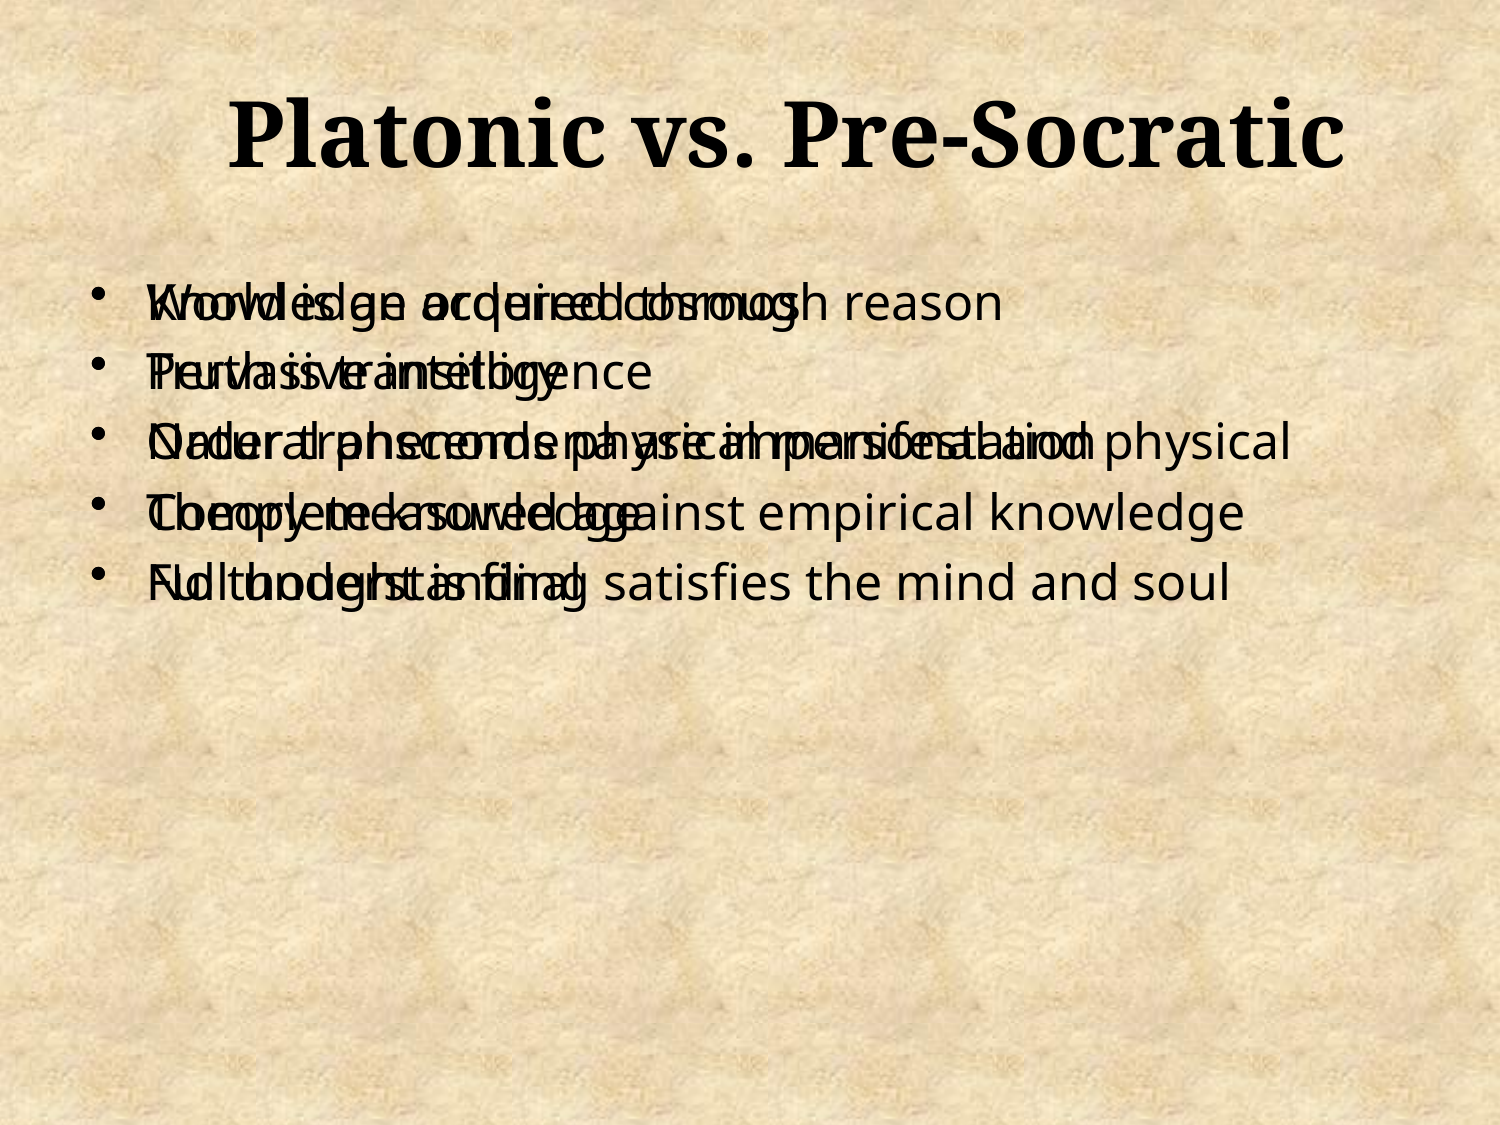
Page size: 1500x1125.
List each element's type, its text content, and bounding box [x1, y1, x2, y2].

picture [0, 0, 1500, 1125]
list Knowledge acquired through reason Truth is transitory Natural phenomena are impersonal and physical Theory measured against empirical knowledge No thought is final [75, 262, 1425, 1005]
title Platonic vs. Pre-Socratic [112, 37, 1463, 225]
